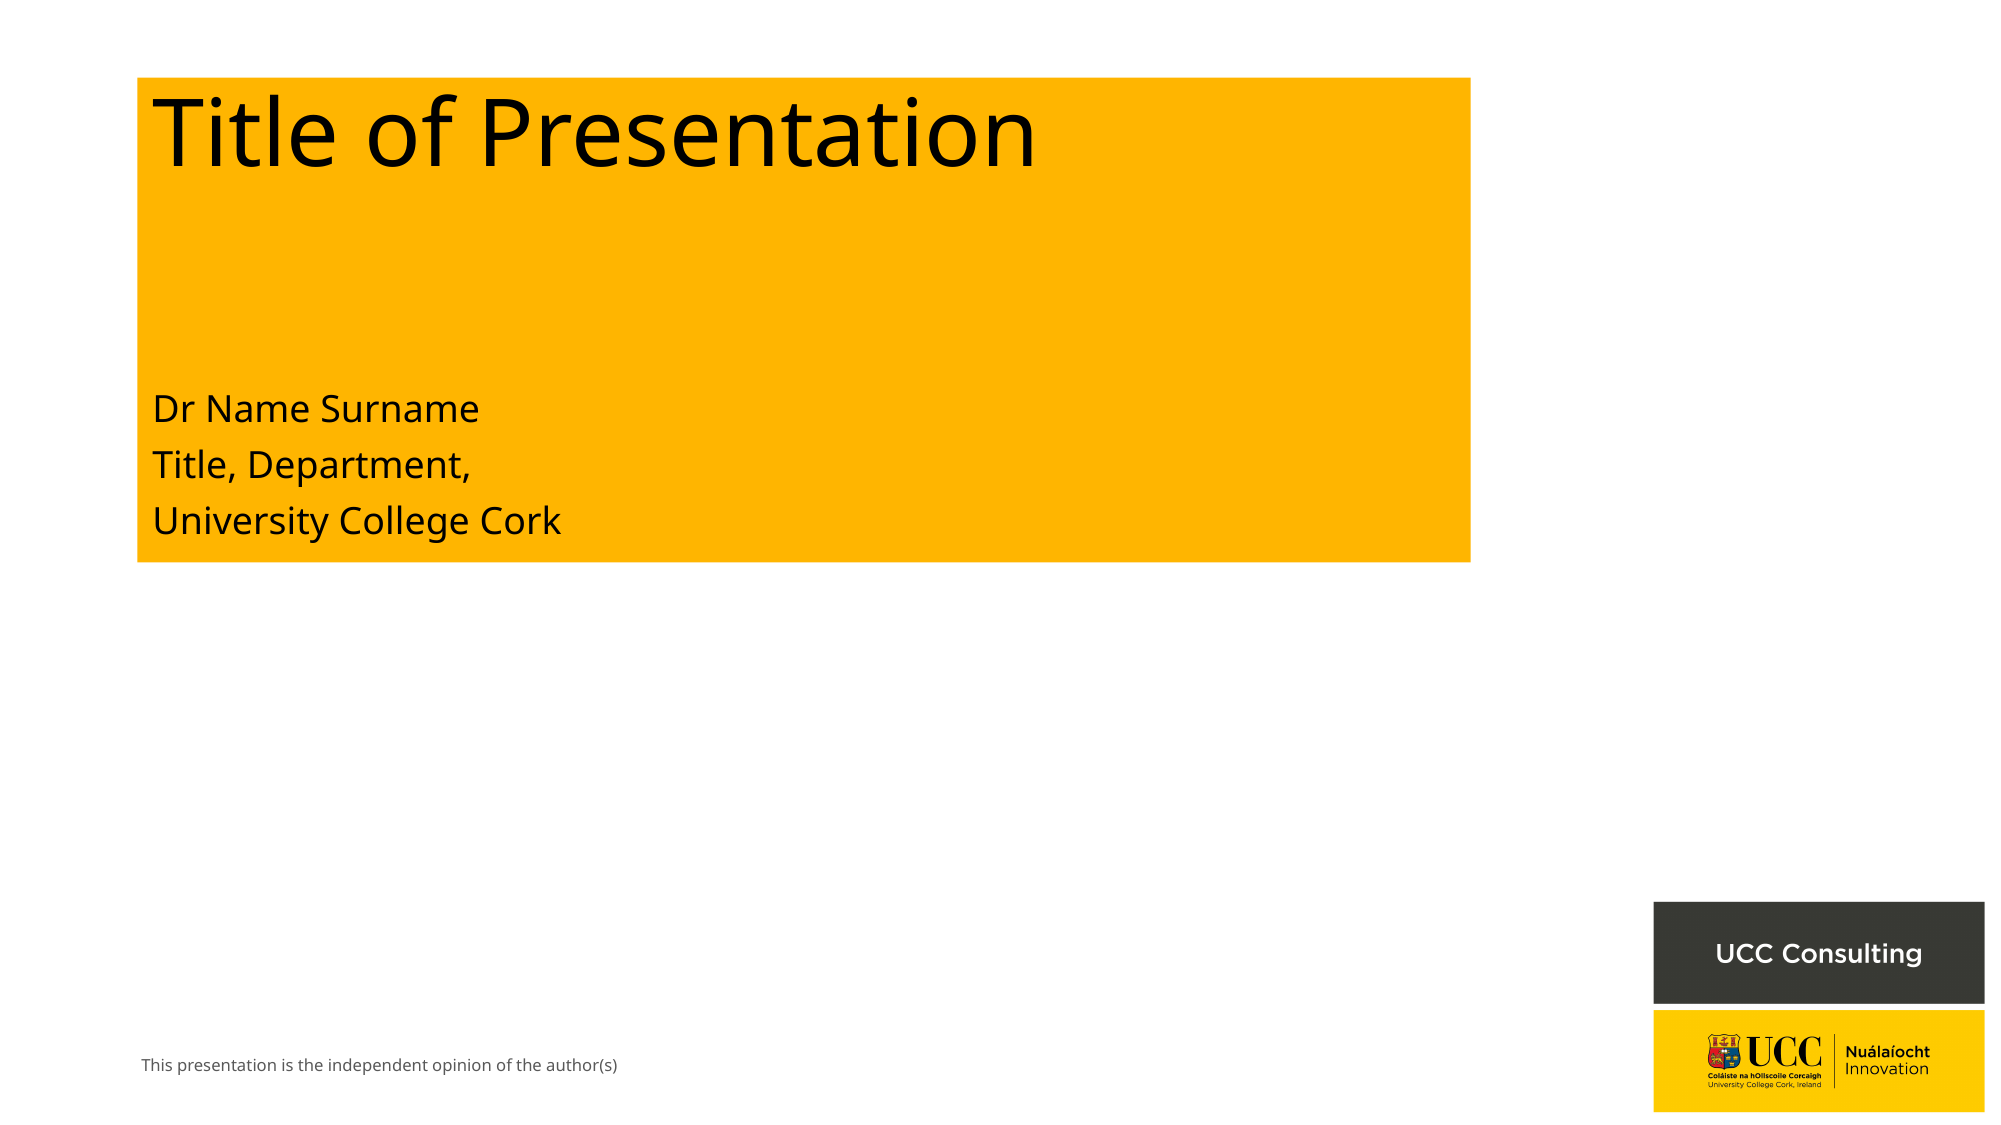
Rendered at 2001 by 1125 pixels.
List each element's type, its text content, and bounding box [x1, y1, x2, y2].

picture [1651, 901, 1986, 1114]
list Dr Name Surname Title, Department, University College Cork [137, 382, 1471, 563]
title Title of Presentation [137, 77, 1471, 382]
